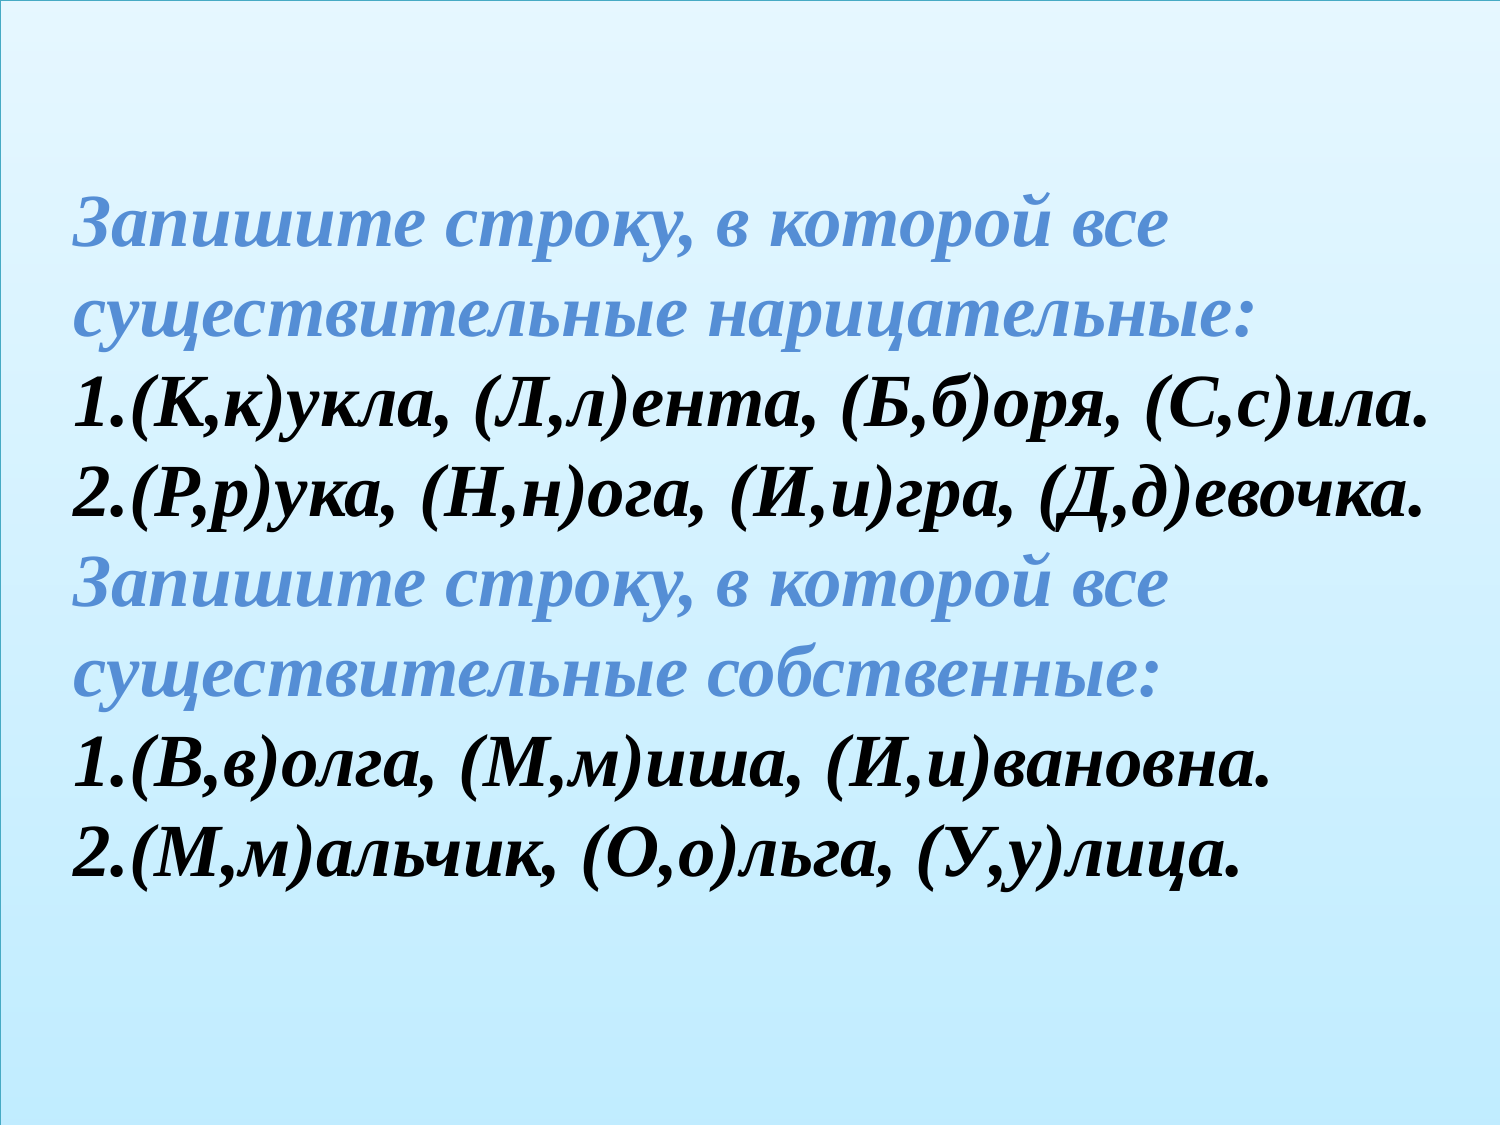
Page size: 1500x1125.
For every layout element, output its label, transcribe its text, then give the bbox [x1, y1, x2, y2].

text_box [0, 0, 1500, 1125]
text_box Запишите строку, в которой все существительные нарицательные: 1.(К,к)укла, (Л,л)ента, (Б,б)оря, (С,с)ила. 2.(Р,р)ука, (Н,н)ога, (И,и)гра, (Д,д)евочка. Запишите строку, в которой все существительные собственные: 1.(В,в)олга, (М,м)иша, (И,и)вановна. 2.(М,м)альчик, (О,о)льга, (У,у)лица. [58, 163, 1465, 1079]
